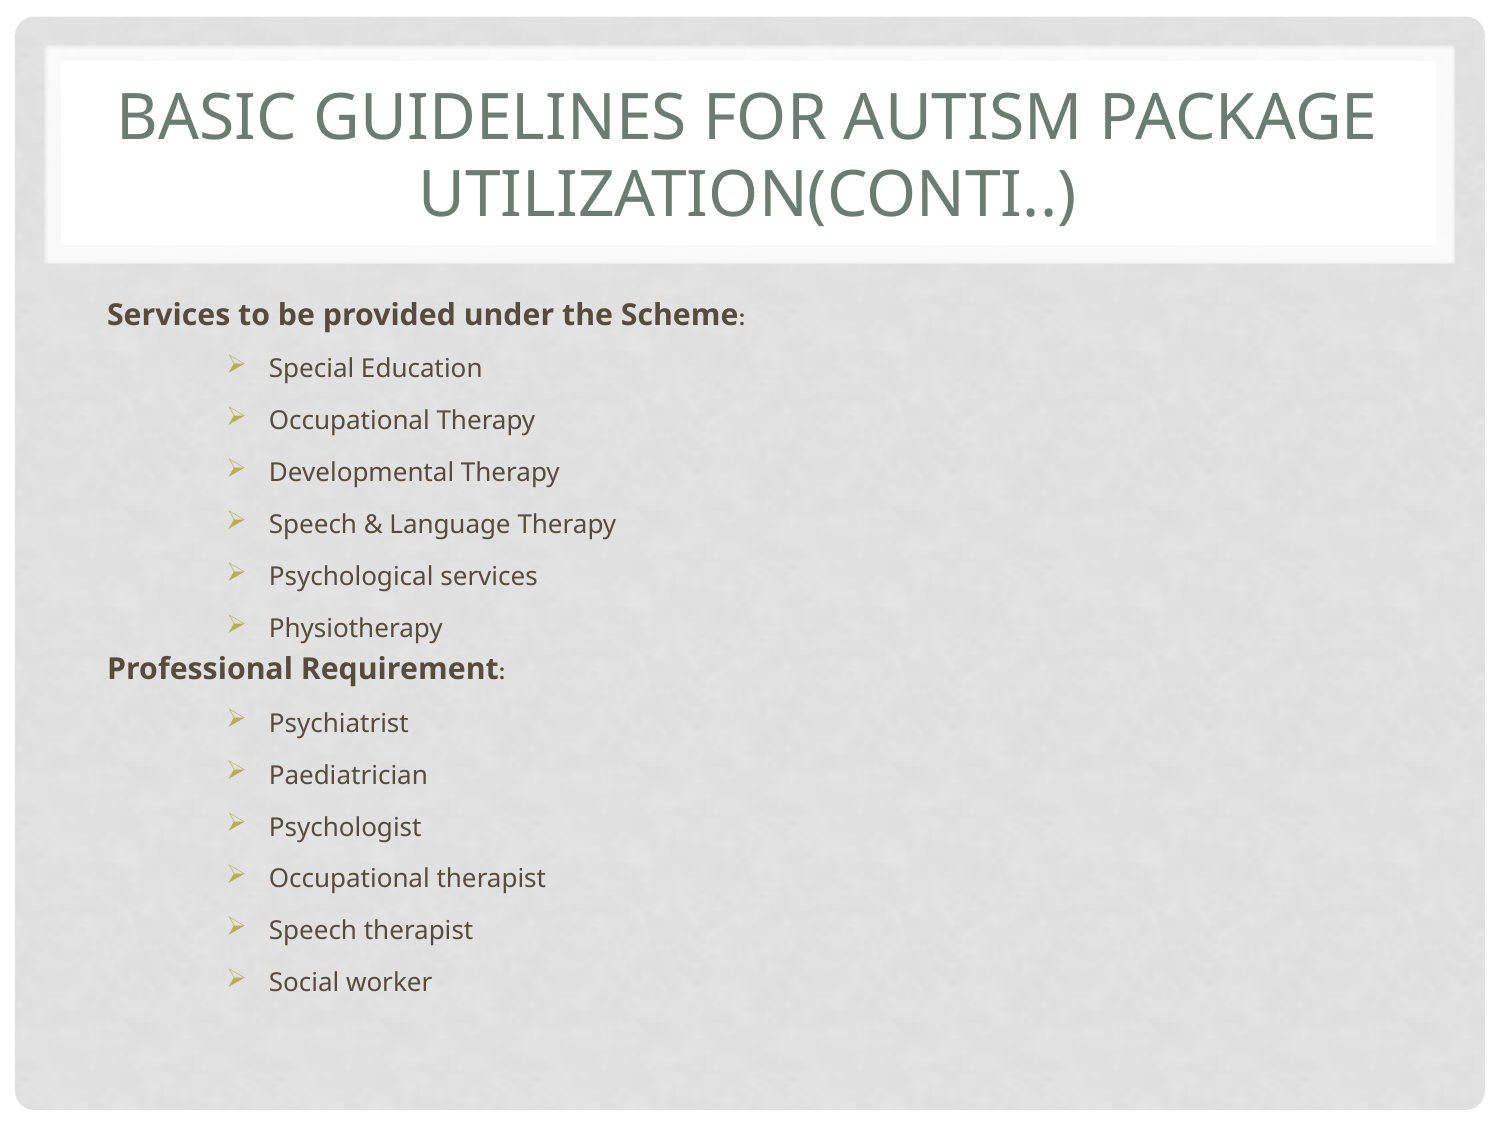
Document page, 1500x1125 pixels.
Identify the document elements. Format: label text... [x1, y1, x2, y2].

title BASIC guidelines for autism package utilization(conti..) [69, 66, 1425, 238]
list Services to be provided under the Scheme: Special Education Occupational Therapy Developmental Therapy Speech & Language Therapy Psychological services Physiotherapy Professional Requirement: Psychiatrist Paediatrician Psychologist Occupational therapist Speech therapist Social worker [75, 287, 1425, 1005]
